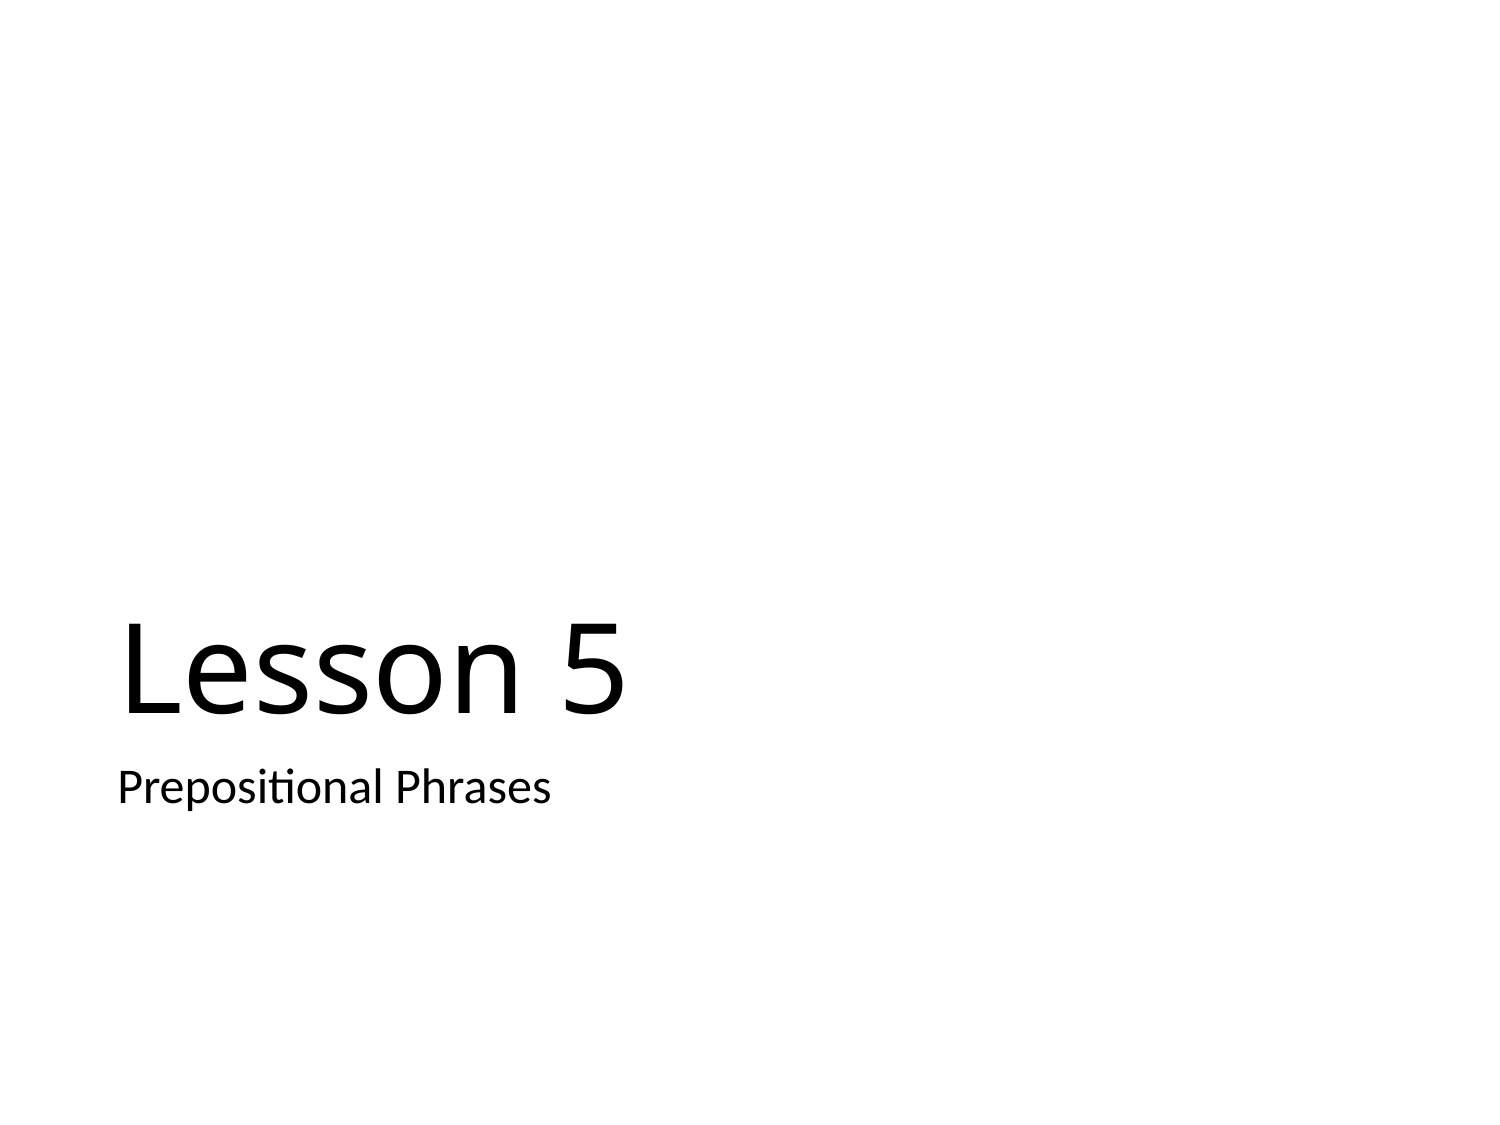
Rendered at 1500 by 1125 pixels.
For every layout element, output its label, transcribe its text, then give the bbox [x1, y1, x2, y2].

list Prepositional Phrases [102, 752, 1397, 999]
title Lesson 5 [102, 280, 1397, 749]
